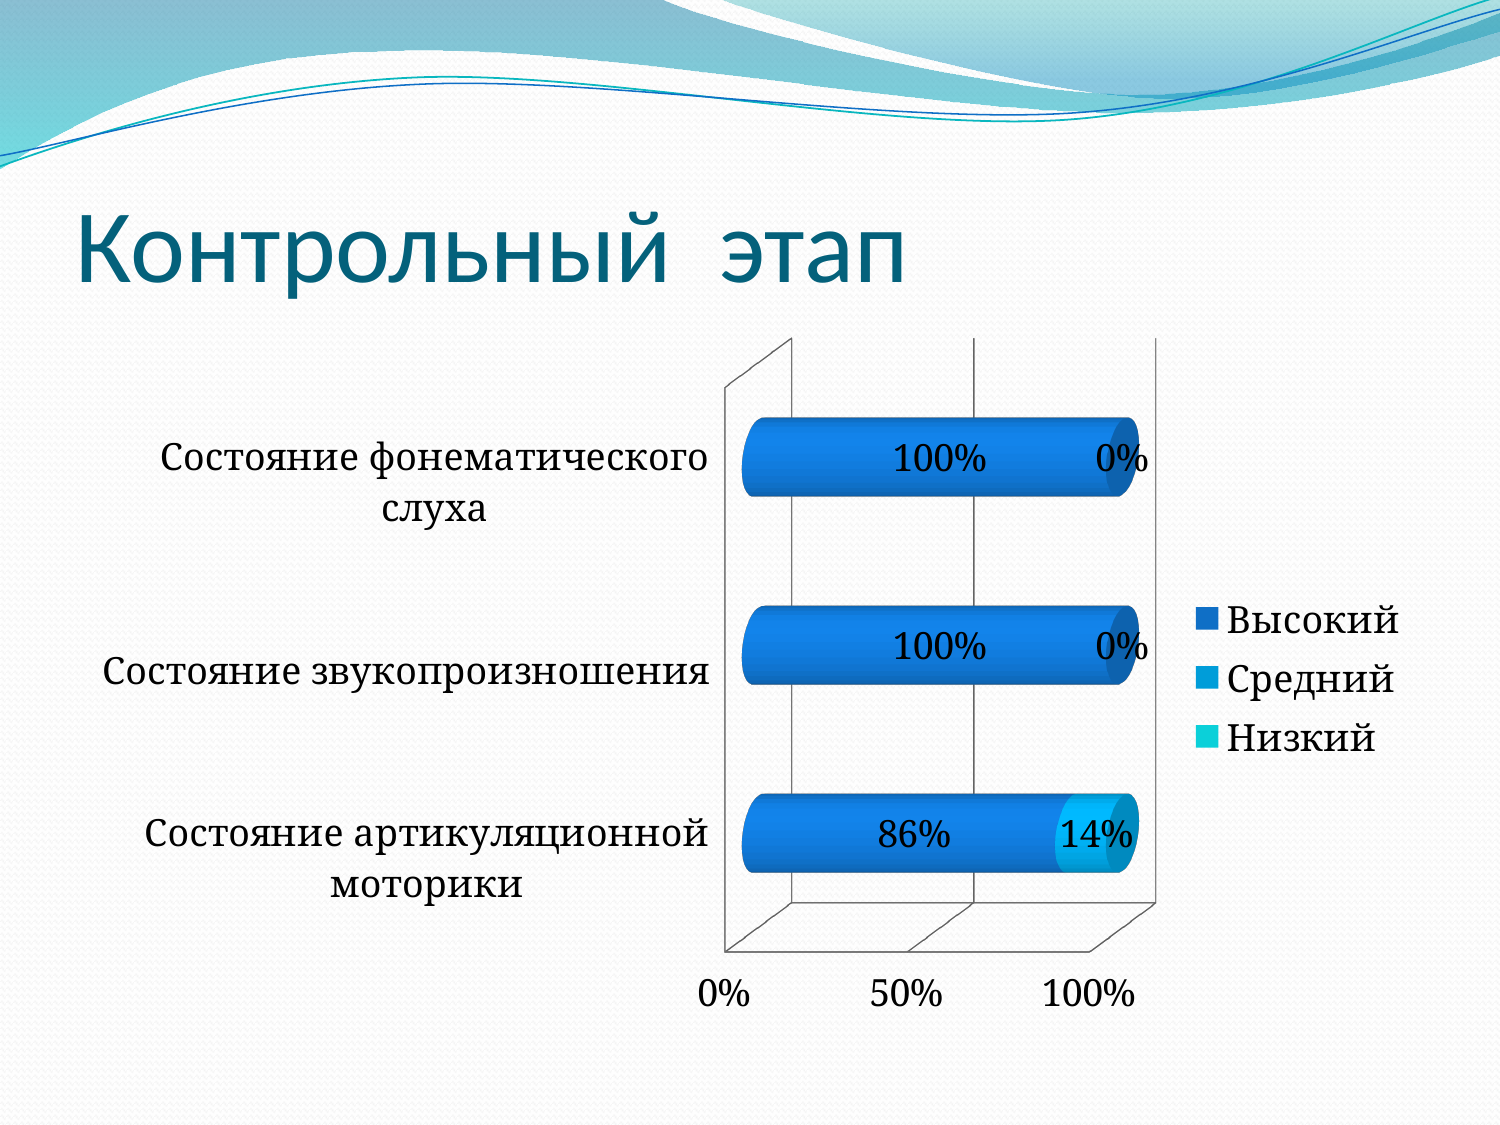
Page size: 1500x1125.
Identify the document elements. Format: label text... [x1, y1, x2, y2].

chart [74, 317, 1426, 1038]
title Контрольный этап [75, 115, 1425, 303]
